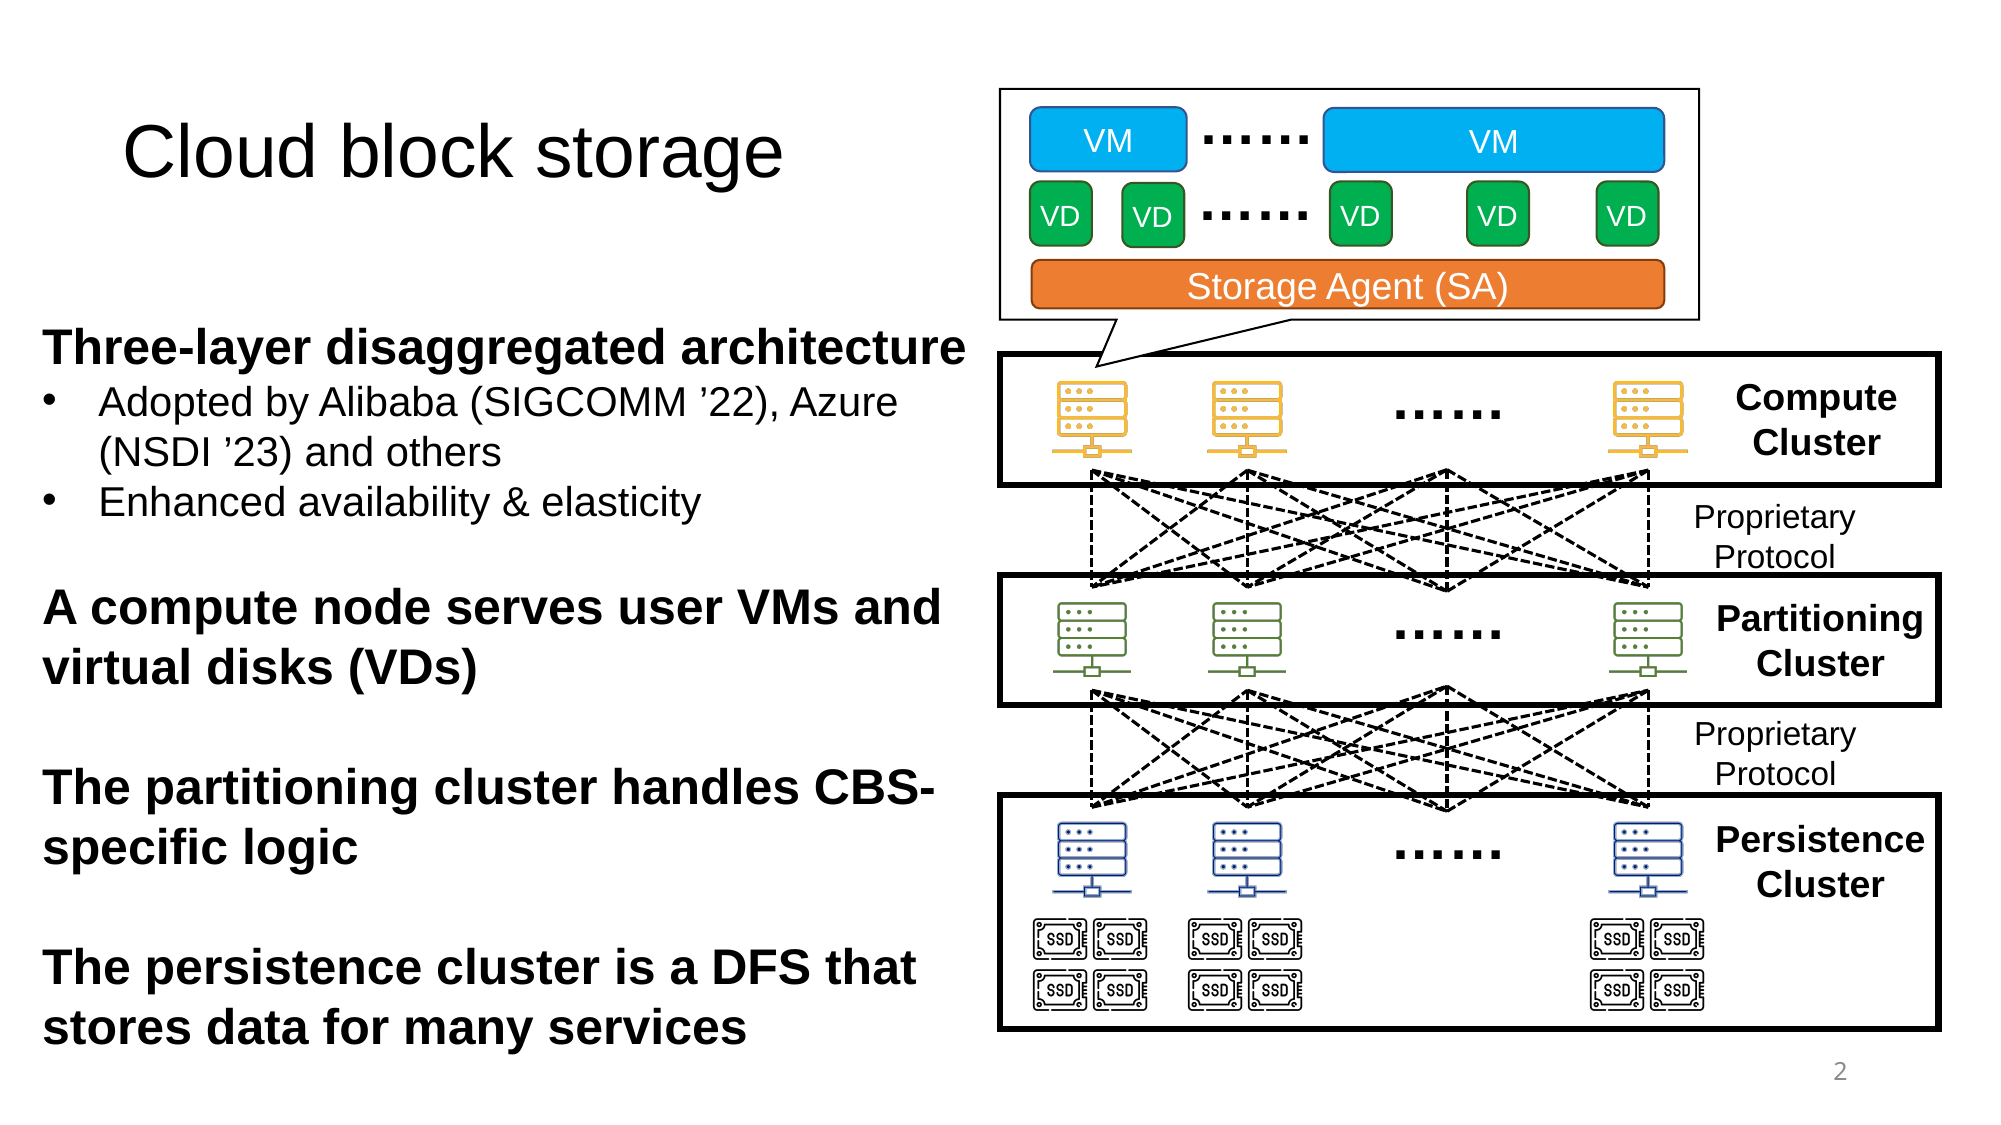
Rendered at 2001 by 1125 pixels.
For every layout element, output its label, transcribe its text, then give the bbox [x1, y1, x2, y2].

slide_number 2 [1412, 1042, 1863, 1103]
text_box Cloud block storage [107, 44, 1894, 263]
text_box Three-layer disaggregated architecture Adopted by Alibaba (SIGCOMM ’22), Azure (NSDI ’23) and others Enhanced availability & elasticity A compute node serves user VMs and virtual disks (VDs) The partitioning cluster handles CBS-specific logic The persistence cluster is a DFS that stores data for many services [27, 307, 991, 1062]
text_box Proprietary Protocol [1678, 488, 1872, 572]
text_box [1091, 690, 1649, 794]
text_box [1091, 470, 1649, 587]
text_box Proprietary Protocol [1679, 708, 1872, 792]
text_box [999, 573, 1941, 706]
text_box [1091, 588, 1448, 592]
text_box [999, 794, 1942, 1029]
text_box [999, 353, 1939, 486]
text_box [999, 78, 1700, 320]
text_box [1091, 686, 1448, 690]
